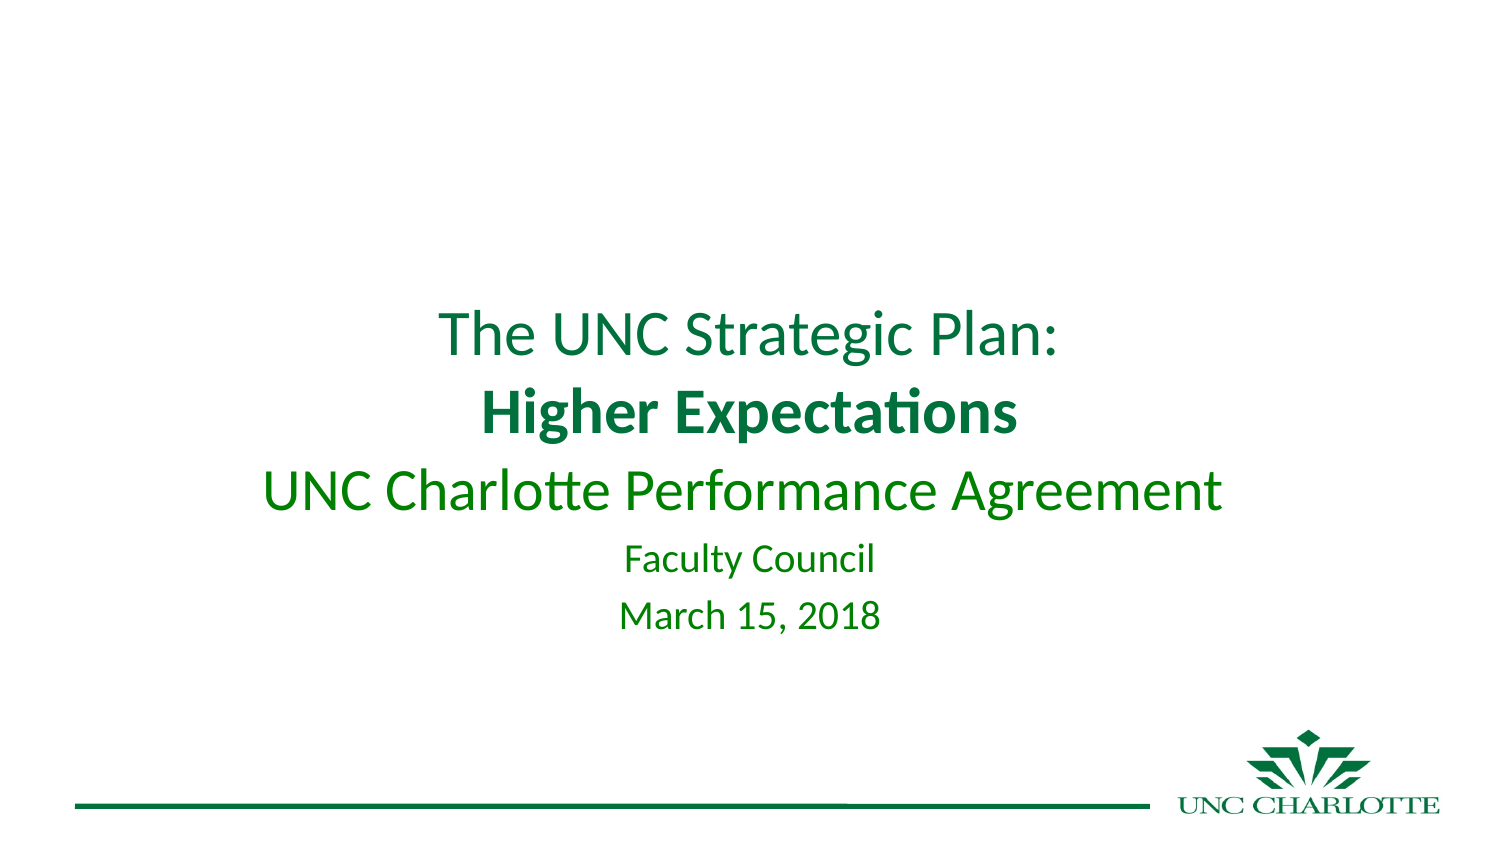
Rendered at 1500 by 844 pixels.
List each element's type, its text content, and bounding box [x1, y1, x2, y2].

title The UNC Strategic Plan: Higher Expectations [187, 121, 1313, 443]
subtitle UNC Charlotte Performance Agreement Faculty Council March 15, 2018 [187, 443, 1313, 647]
picture [1175, 727, 1444, 817]
